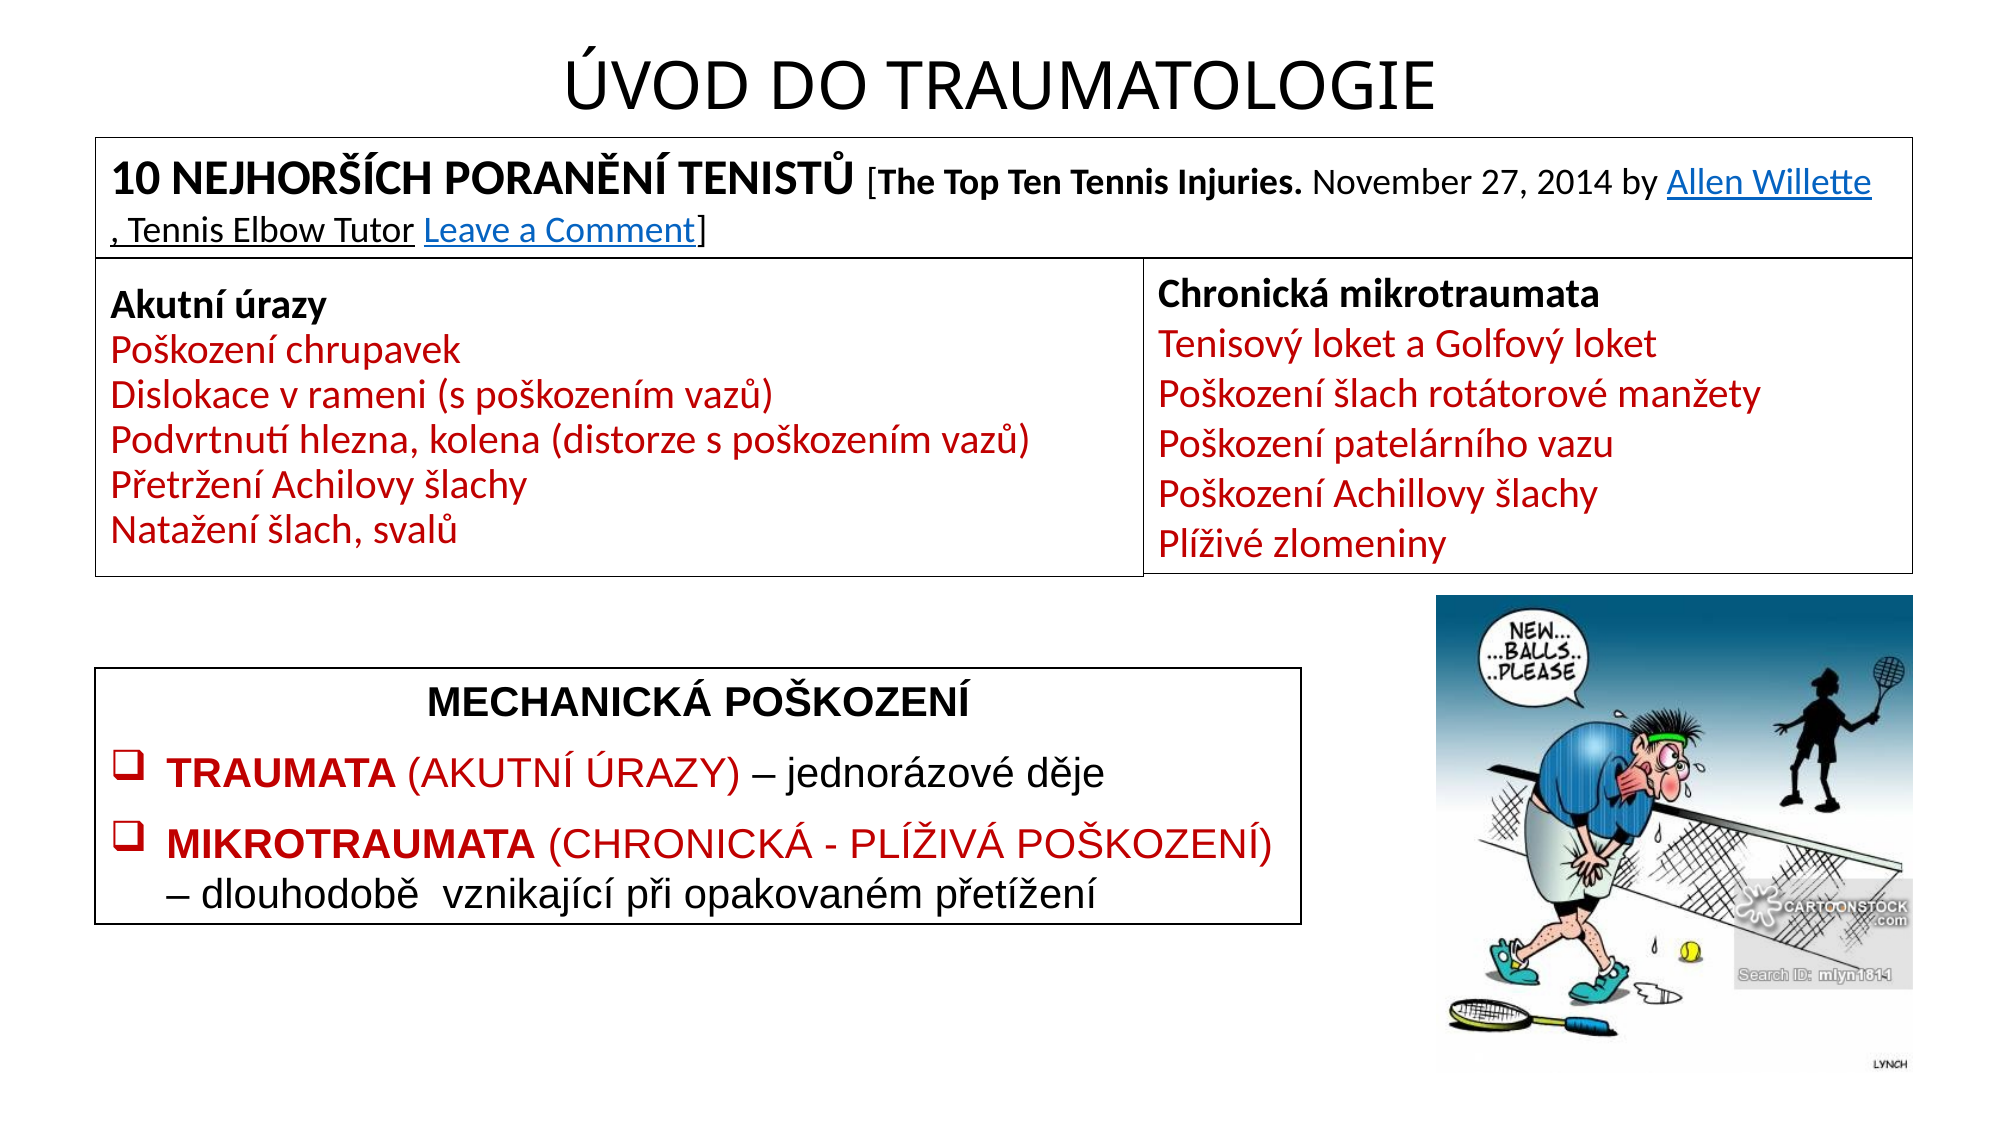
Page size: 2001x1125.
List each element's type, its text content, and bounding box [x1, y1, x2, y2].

text_box Chronická mikrotraumata Tenisový loket a Golfový loket Poškození šlach rotátorové manžety Poškození patelárního vazu Poškození Achillovy šlachy Plíživé zlomeniny [1143, 258, 1913, 574]
title ÚVOD DO TRAUMATOLOGIE [137, 39, 1863, 137]
text_box MECHANICKÁ POŠKOZENÍ TRAUMATA (AKUTNÍ ÚRAZY) – jednorázové děje MIKROTRAUMATA (CHRONICKÁ - PLÍŽIVÁ POŠKOZENÍ) – dlouhodobě vznikající při opakovaném přetížení [95, 667, 1302, 925]
picture [1436, 606, 1913, 1073]
text_box Akutní úrazy Poškození chrupavek Dislokace v rameni (s poškozením vazů) Podvrtnutí hlezna, kolena (distorze s poškozením vazů) Přetržení Achilovy šlachy Natažení šlach, svalů [95, 258, 1144, 577]
text_box 10 NEJHORŠÍCH PORANĚNÍ TENISTů [The Top Ten Tennis Injuries. November 27, 2014 by Allen Willette, Tennis Elbow Tutor Leave a Comment] [95, 137, 1913, 258]
